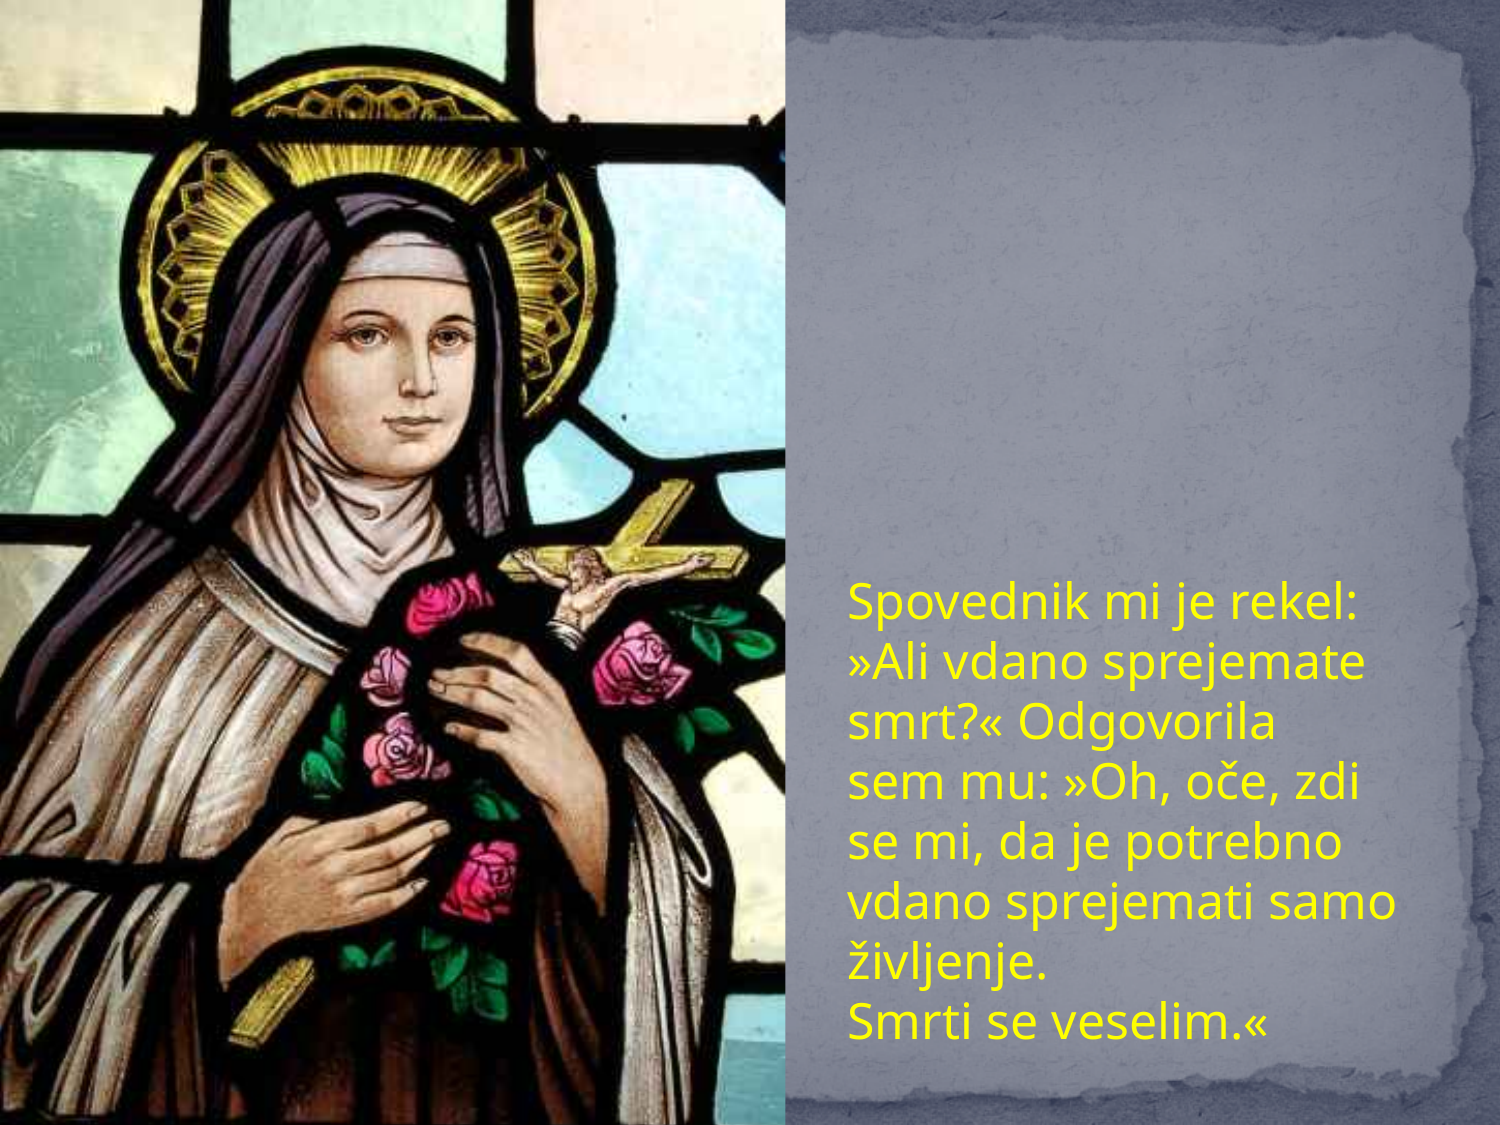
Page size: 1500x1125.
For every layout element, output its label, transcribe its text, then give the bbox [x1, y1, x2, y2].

picture [0, 0, 786, 1125]
text_box Spovednik mi je rekel: »Ali vdano sprejemate smrt?« Odgovorila sem mu: »Oh, oče, zdi se mi, da je potrebno vdano sprejemati samo življenje. Smrti se veselim.« [832, 562, 1424, 1058]
